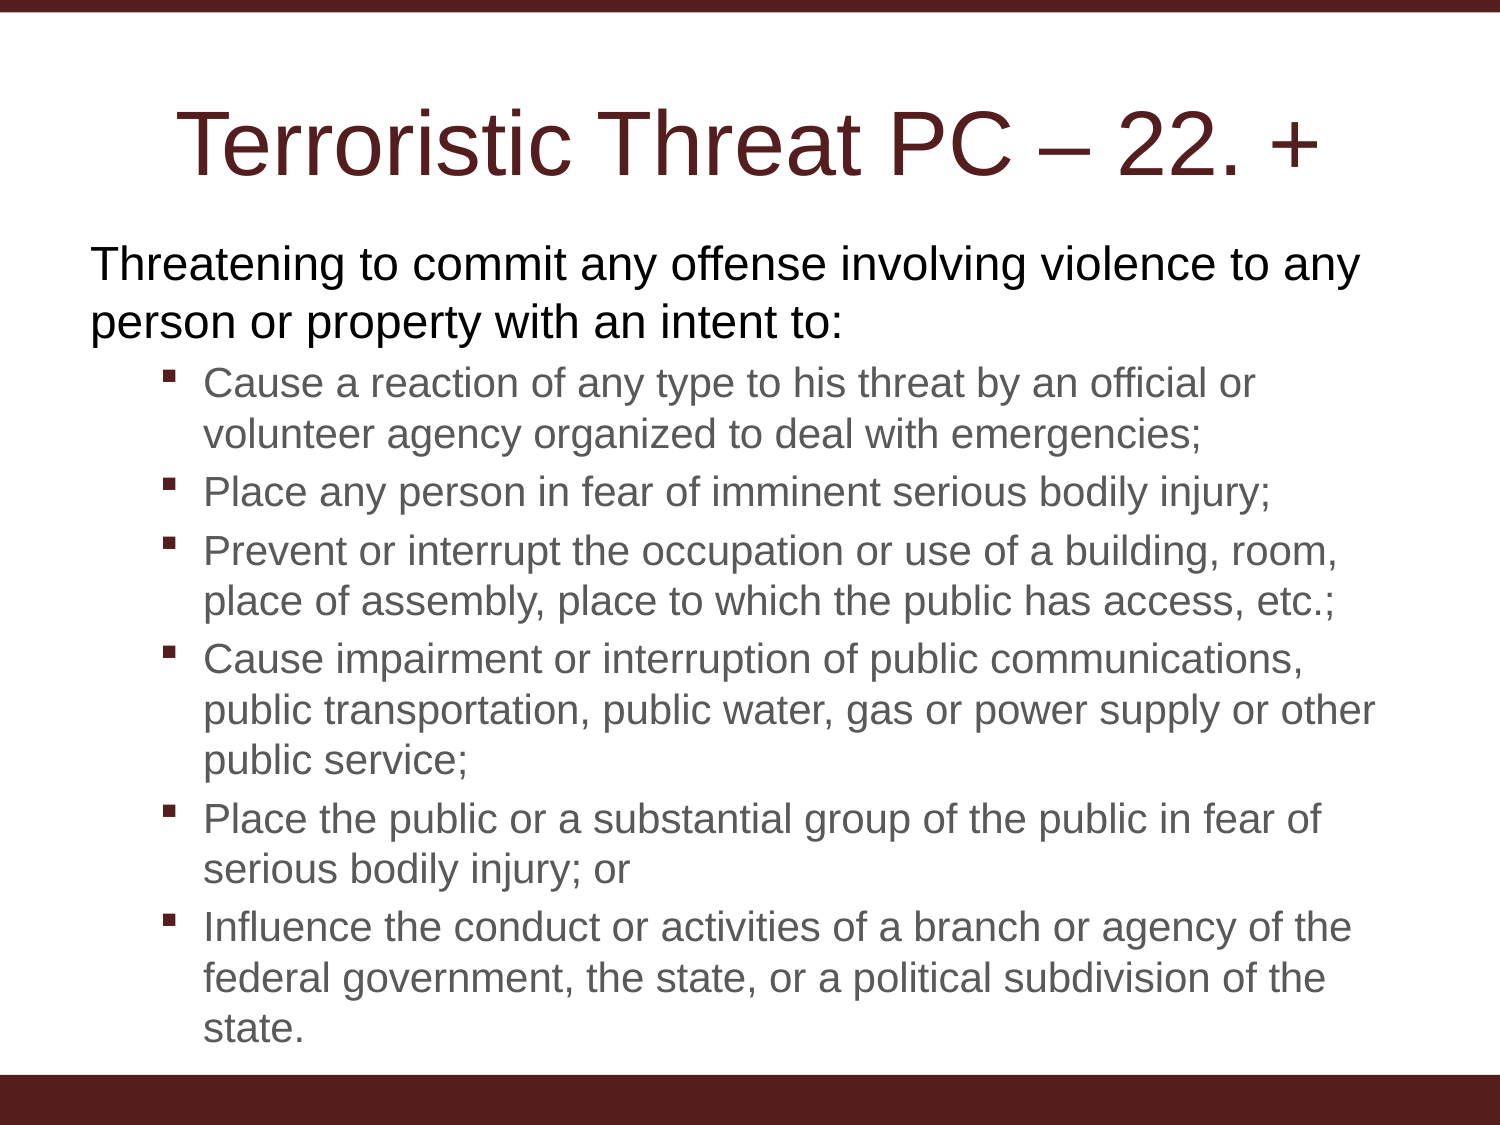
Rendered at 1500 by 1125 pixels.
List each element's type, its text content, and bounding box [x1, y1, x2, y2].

title Terroristic Threat PC – 22. + [74, 44, 1426, 224]
list Threatening to commit any offense involving violence to any person or property with an intent to: Cause a reaction of any type to his threat by an official or volunteer agency organized to deal with emergencies; Place any person in fear of imminent serious bodily injury; Prevent or interrupt the occupation or use of a building, room, place of assembly, place to which the public has access, etc.; Cause impairment or interruption of public communications, public transportation, public water, gas or power supply or other public service; Place the public or a substantial group of the public in fear of serious bodily injury; or Influence the conduct or activities of a branch or agency of the federal government, the state, or a political subdivision of the state. [74, 224, 1426, 1063]
